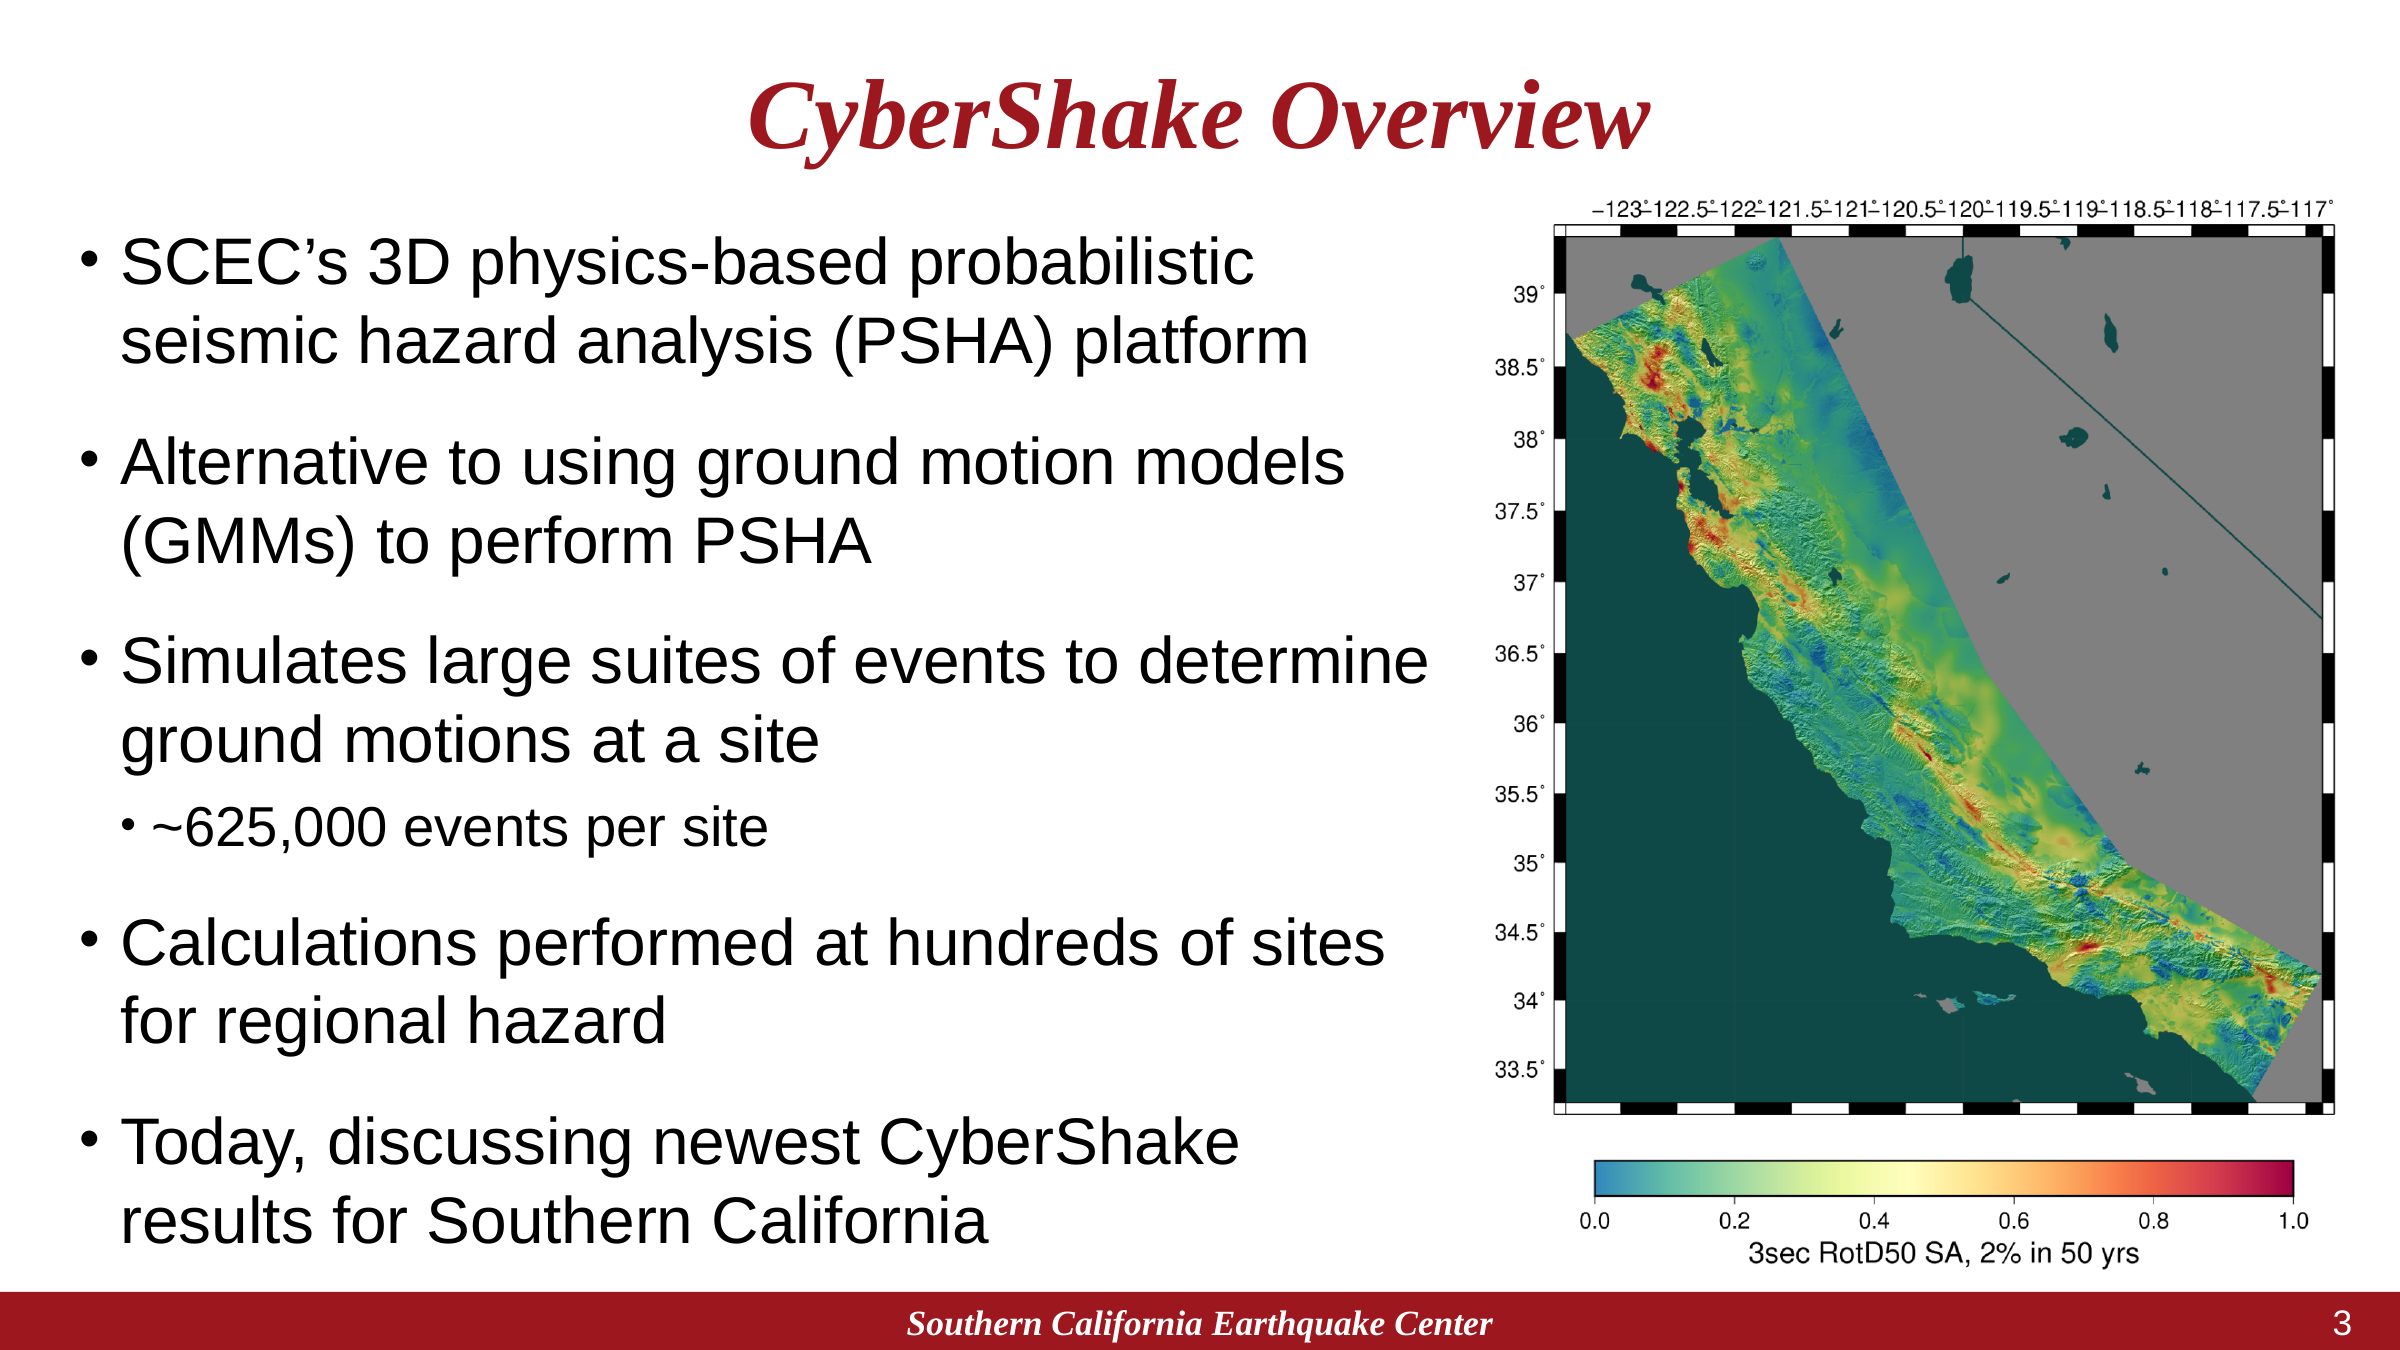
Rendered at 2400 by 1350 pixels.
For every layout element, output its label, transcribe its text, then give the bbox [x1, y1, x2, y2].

picture [1449, 175, 2400, 1335]
title CyberShake Overview [59, 54, 2341, 180]
list SCEC’s 3D physics-based probabilistic seismic hazard analysis (PSHA) platform Alternative to using ground motion models (GMMs) to perform PSHA Simulates large suites of events to determine ground motions at a site ~625,000 events per site Calculations performed at hundreds of sites for regional hazard Today, discussing newest CyberShake results for Southern California [59, 209, 1449, 1275]
footer Southern California Earthquake Center [794, 1285, 1606, 1350]
slide_number 2 [2145, 1335, 2371, 1339]
